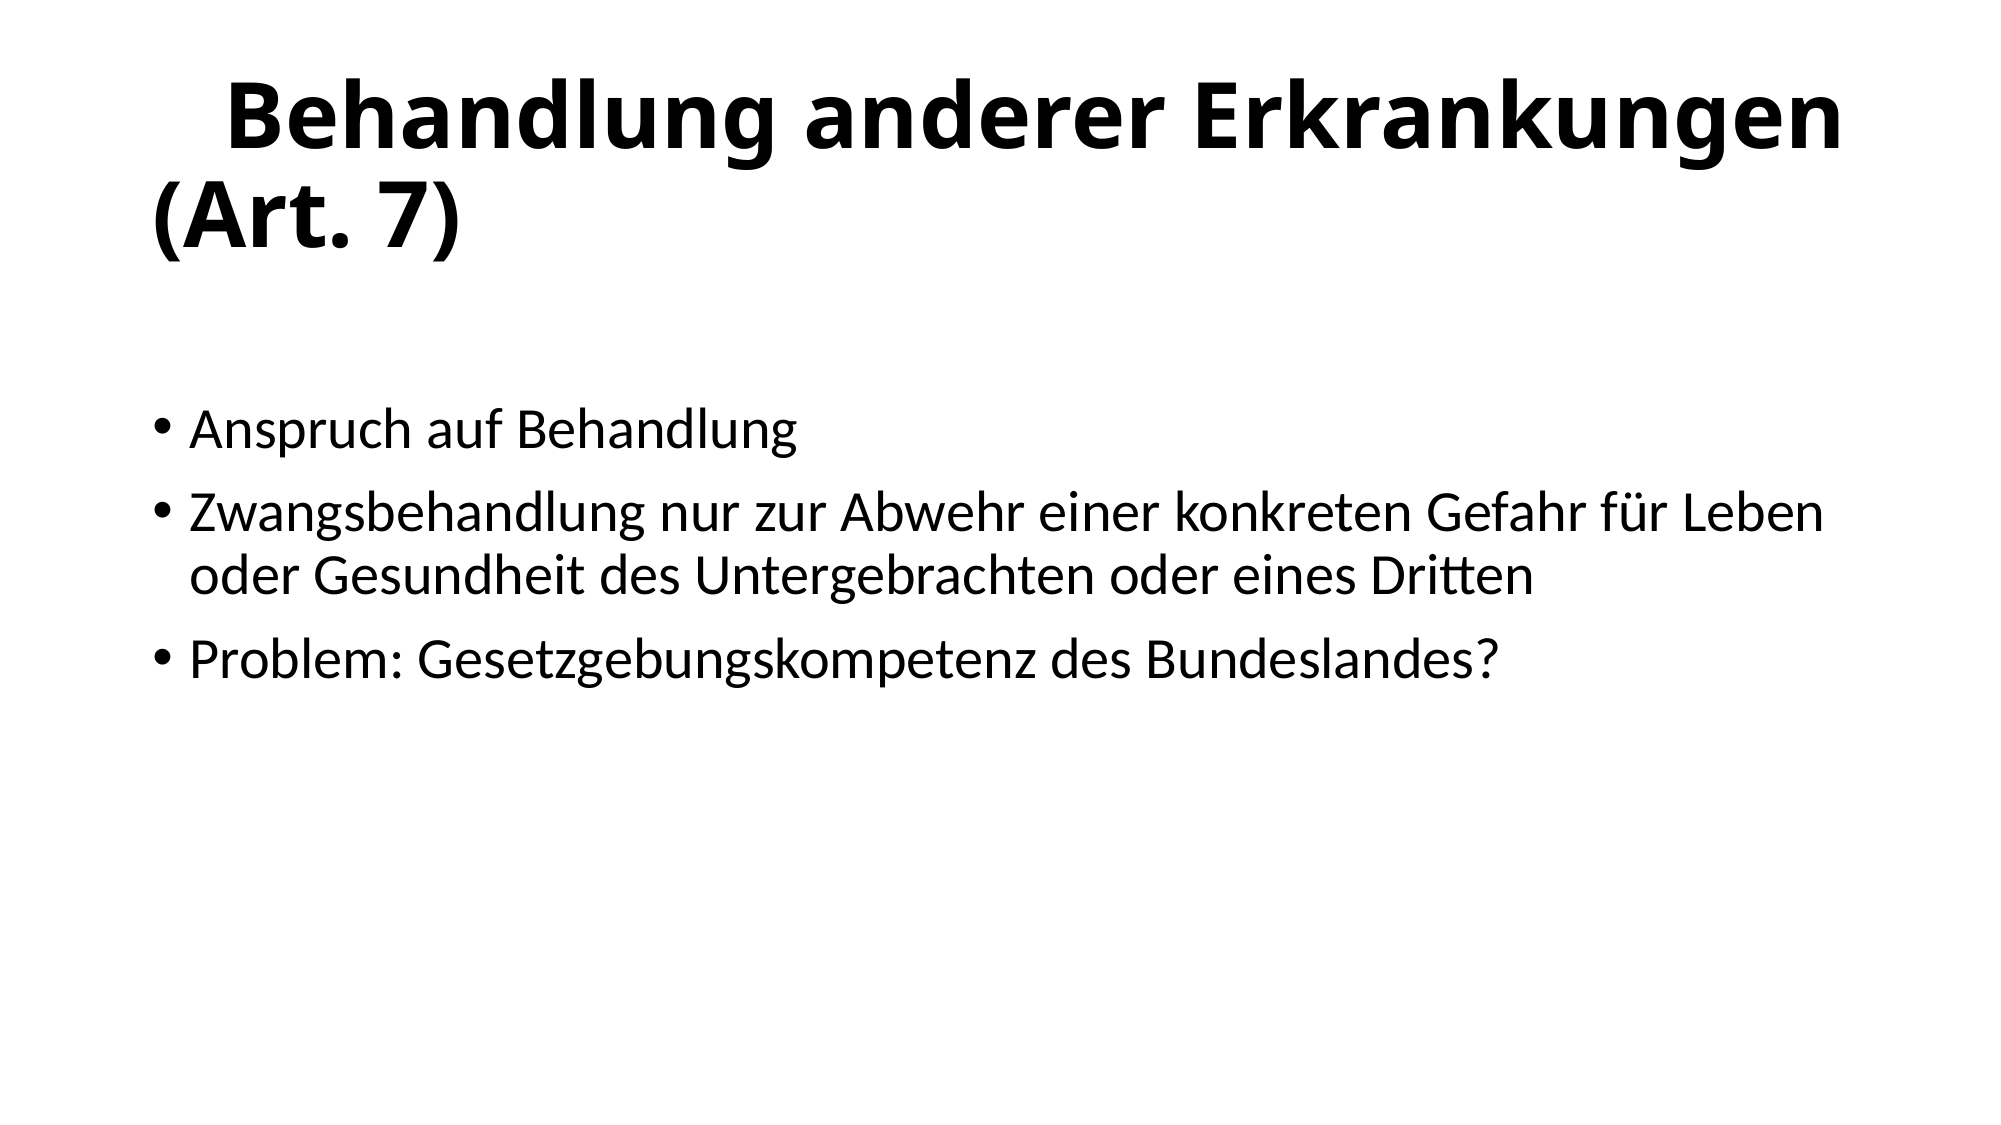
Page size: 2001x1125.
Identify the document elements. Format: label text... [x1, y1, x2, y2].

list Anspruch auf Behandlung Zwangsbehandlung nur zur Abwehr einer konkreten Gefahr für Leben oder Gesundheit des Untergebrachten oder eines Dritten Problem: Gesetzgebungskompetenz des Bundeslandes? [137, 299, 1863, 1014]
title Behandlung anderer Erkrankungen (Art. 7) [137, 59, 1863, 278]
